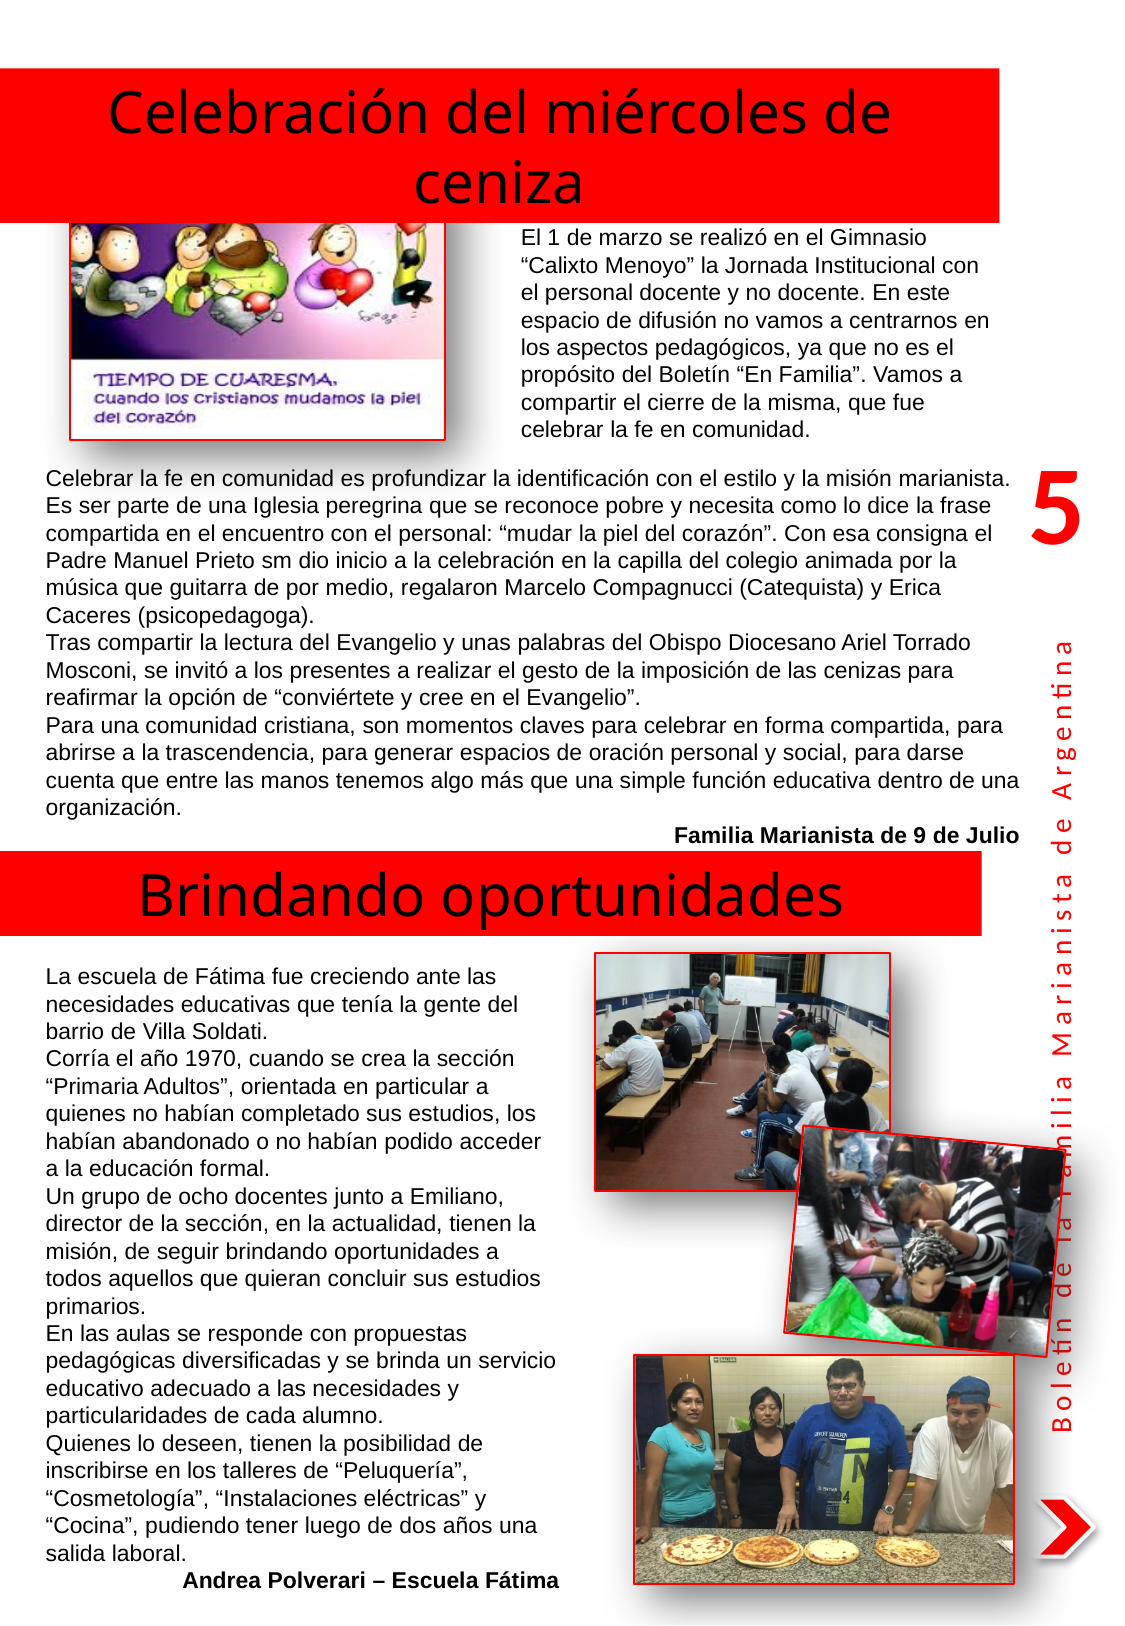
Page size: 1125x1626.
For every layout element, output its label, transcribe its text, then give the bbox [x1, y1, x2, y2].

text_box 5 [1013, 424, 1101, 575]
text_box [1064, 1495, 1097, 1559]
picture [635, 1355, 1014, 1583]
text_box Celebración del miércoles de ceniza [0, 68, 1000, 223]
picture [70, 174, 445, 440]
footer Boletín de la Familia Marianista de Argentina [1031, 552, 1118, 1523]
picture [595, 953, 1064, 1355]
text_box Celebrar la fe en comunidad es profundizar la identificación con el estilo y la misión marianista. Es ser parte de una Iglesia peregrina que se reconoce pobre y necesita como lo dice la frase compartida en el encuentro con el personal: “mudar la piel del corazón”. Con esa consigna el Padre Manuel Prieto sm dio inicio a la celebración en la capilla del colegio animada por la música que guitarra de por medio, regalaron Marcelo Compagnucci (Catequista) y Erica Caceres (psicopedagoga). Tras compartir la lectura del Evangelio y unas palabras del Obispo Diocesano Ariel Torrado Mosconi, se invitó a los presentes a realizar el gesto de la imposición de las cenizas para reafirmar la opción de “conviértete y cree en el Evangelio”. Para una comunidad cristiana, son momentos claves para celebrar en forma compartida, para abrirse a la trascendencia, para generar espacios de oración personal y social, para darse cuenta que entre las manos tenemos algo más que una simple función educativa dentro de una organización. Familia Marianista de 9 de Julio [30, 455, 1035, 855]
text_box Brindando oportunidades [0, 851, 982, 936]
text_box La escuela de Fátima fue creciendo ante las necesidades educativas que tenía la gente del barrio de Villa Soldati. Corría el año 1970, cuando se crea la sección “Primaria Adultos”, orientada en particular a quienes no habían completado sus estudios, los habían abandonado o no habían podido acceder a la educación formal. Un grupo de ocho docentes junto a Emiliano, director de la sección, en la actualidad, tienen la misión, de seguir brindando oportunidades a todos aquellos que quieran concluir sus estudios primarios. En las aulas se responde con propuestas pedagógicas diversificadas y se brinda un servicio educativo adecuado a las necesidades y particularidades de cada alumno. Quienes lo deseen, tienen la posibilidad de inscribirse en los talleres de “Peluquería”, “Cosmetología”, “Instalaciones eléctricas” y “Cocina”, pudiendo tener luego de dos años una salida laboral. Andrea Polverari – Escuela Fátima [30, 954, 575, 1601]
text_box El 1 de marzo se realizó en el Gimnasio “Calixto Menoyo” la Jornada Institucional con el personal docente y no docente. En este espacio de difusión no vamos a centrarnos en los aspectos pedagógicos, ya que no es el propósito del Boletín “En Familia”. Vamos a compartir el cierre de la misma, que fue celebrar la fe en comunidad. [505, 215, 1014, 450]
